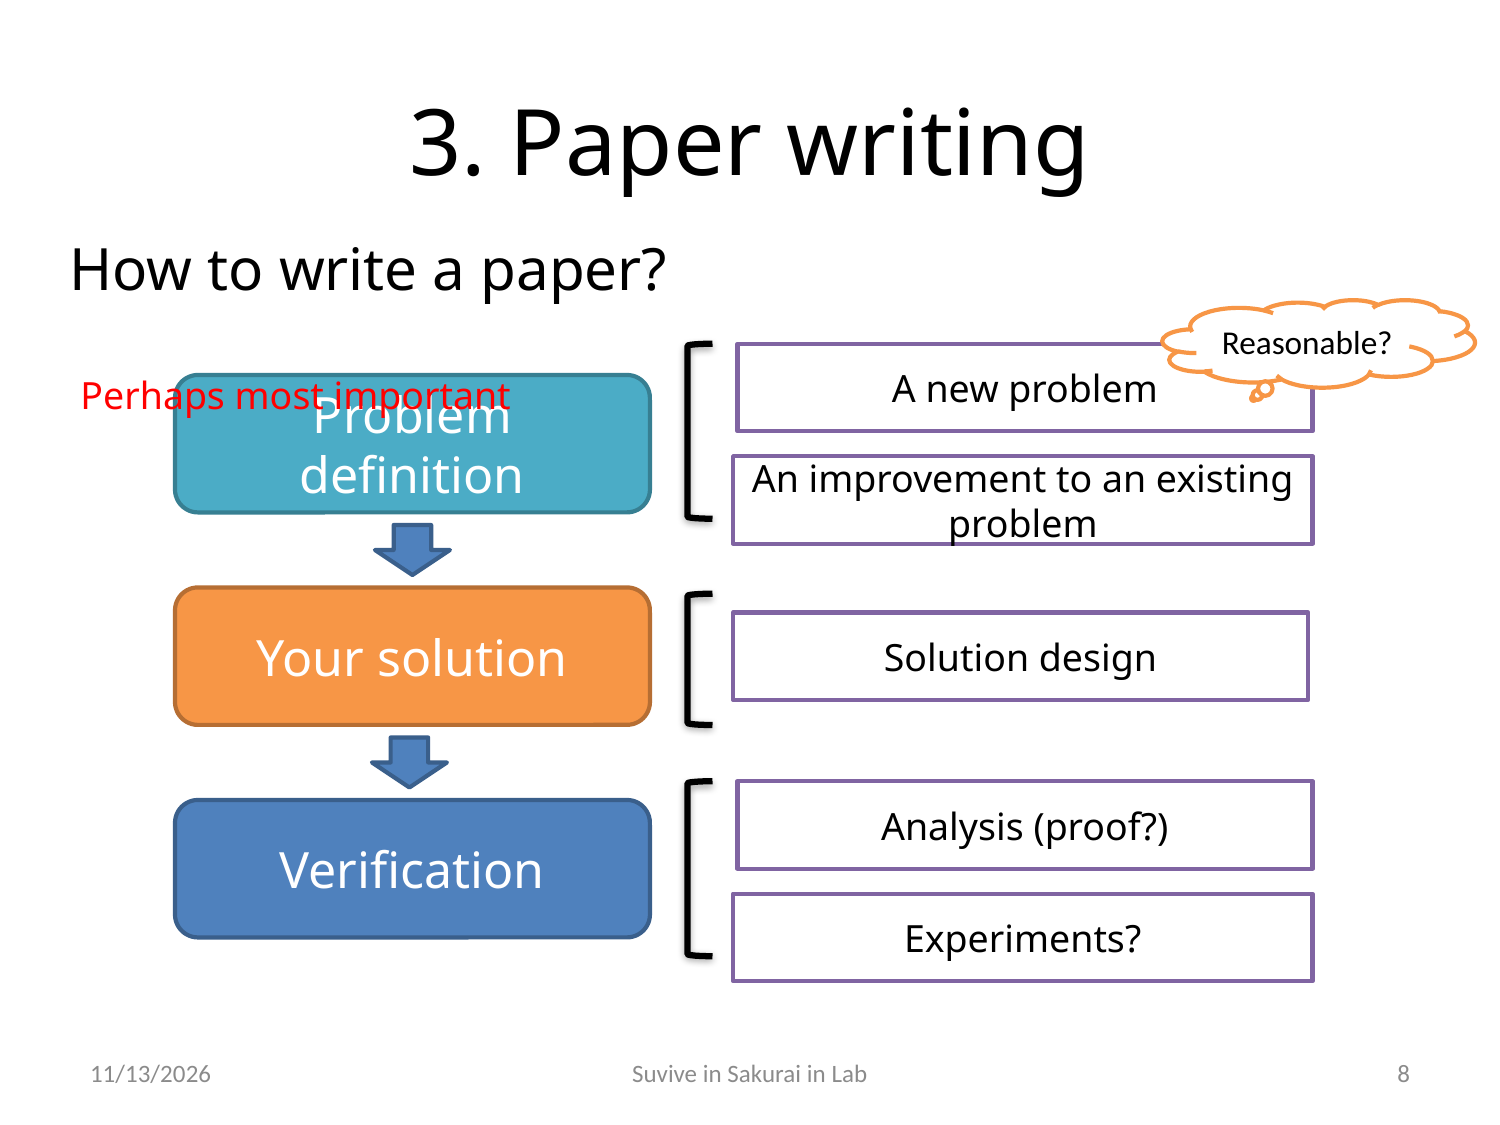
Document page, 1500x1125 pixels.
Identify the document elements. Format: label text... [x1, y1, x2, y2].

text_box Experiments? [731, 892, 1315, 983]
text_box Reasonable? [1160, 298, 1478, 403]
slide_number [75, 1042, 425, 1103]
text_box [684, 340, 713, 522]
text_box Solution design [731, 610, 1310, 702]
footer Suvive in Sakurai in Lab [512, 1042, 988, 1103]
text_box Analysis (proof?) [735, 779, 1315, 871]
text_box [684, 590, 713, 729]
text_box How to write a paper? [54, 224, 682, 310]
text_box Your solution [172, 585, 653, 727]
text_box [369, 735, 449, 790]
text_box A new problem [735, 342, 1315, 433]
text_box Verification [172, 797, 653, 940]
text_box [372, 522, 452, 577]
title 3. Paper writing [75, 45, 1425, 233]
text_box Problem definition [172, 372, 653, 515]
text_box [684, 778, 713, 960]
text_box Perhaps most important [65, 364, 526, 425]
slide_number 8 [1074, 1042, 1425, 1103]
text_box An improvement to an existing problem [731, 454, 1315, 546]
